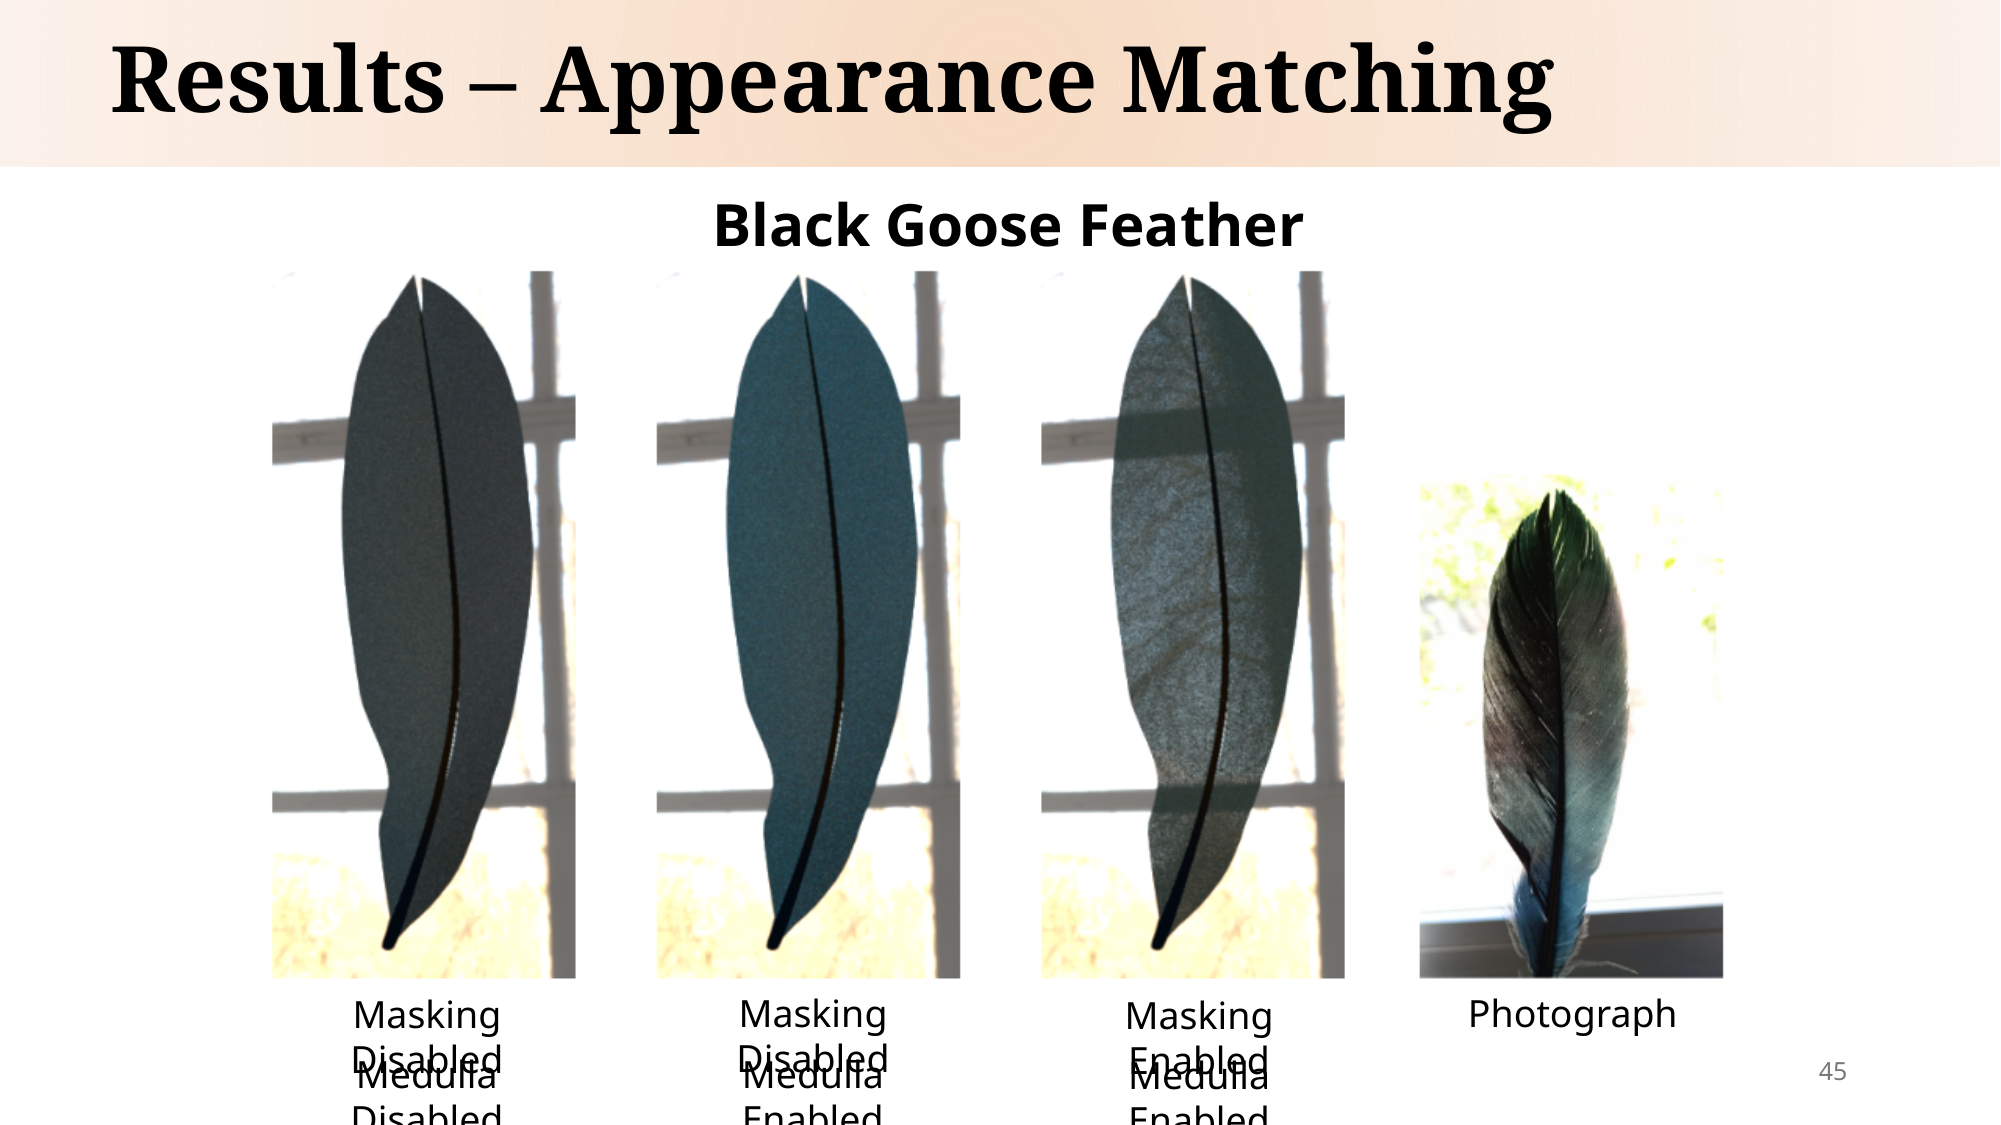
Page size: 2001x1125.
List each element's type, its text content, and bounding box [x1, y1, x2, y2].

text_box Medulla Enabled [1047, 1090, 1351, 1125]
picture [235, 262, 1765, 985]
text_box Masking Disabled [275, 985, 579, 1043]
text_box Medulla Enabled [661, 1088, 965, 1125]
slide_number 45 [1412, 1042, 1863, 1103]
title Results – Appearance Matching [0, 0, 2000, 167]
text_box Medulla Disabled [275, 1043, 579, 1125]
text_box Photograph [1421, 985, 1725, 1043]
text_box Masking Enabled [1047, 985, 1351, 1090]
text_box Black Goose Feather [339, 180, 1678, 262]
text_box Masking Disabled [661, 985, 965, 1088]
